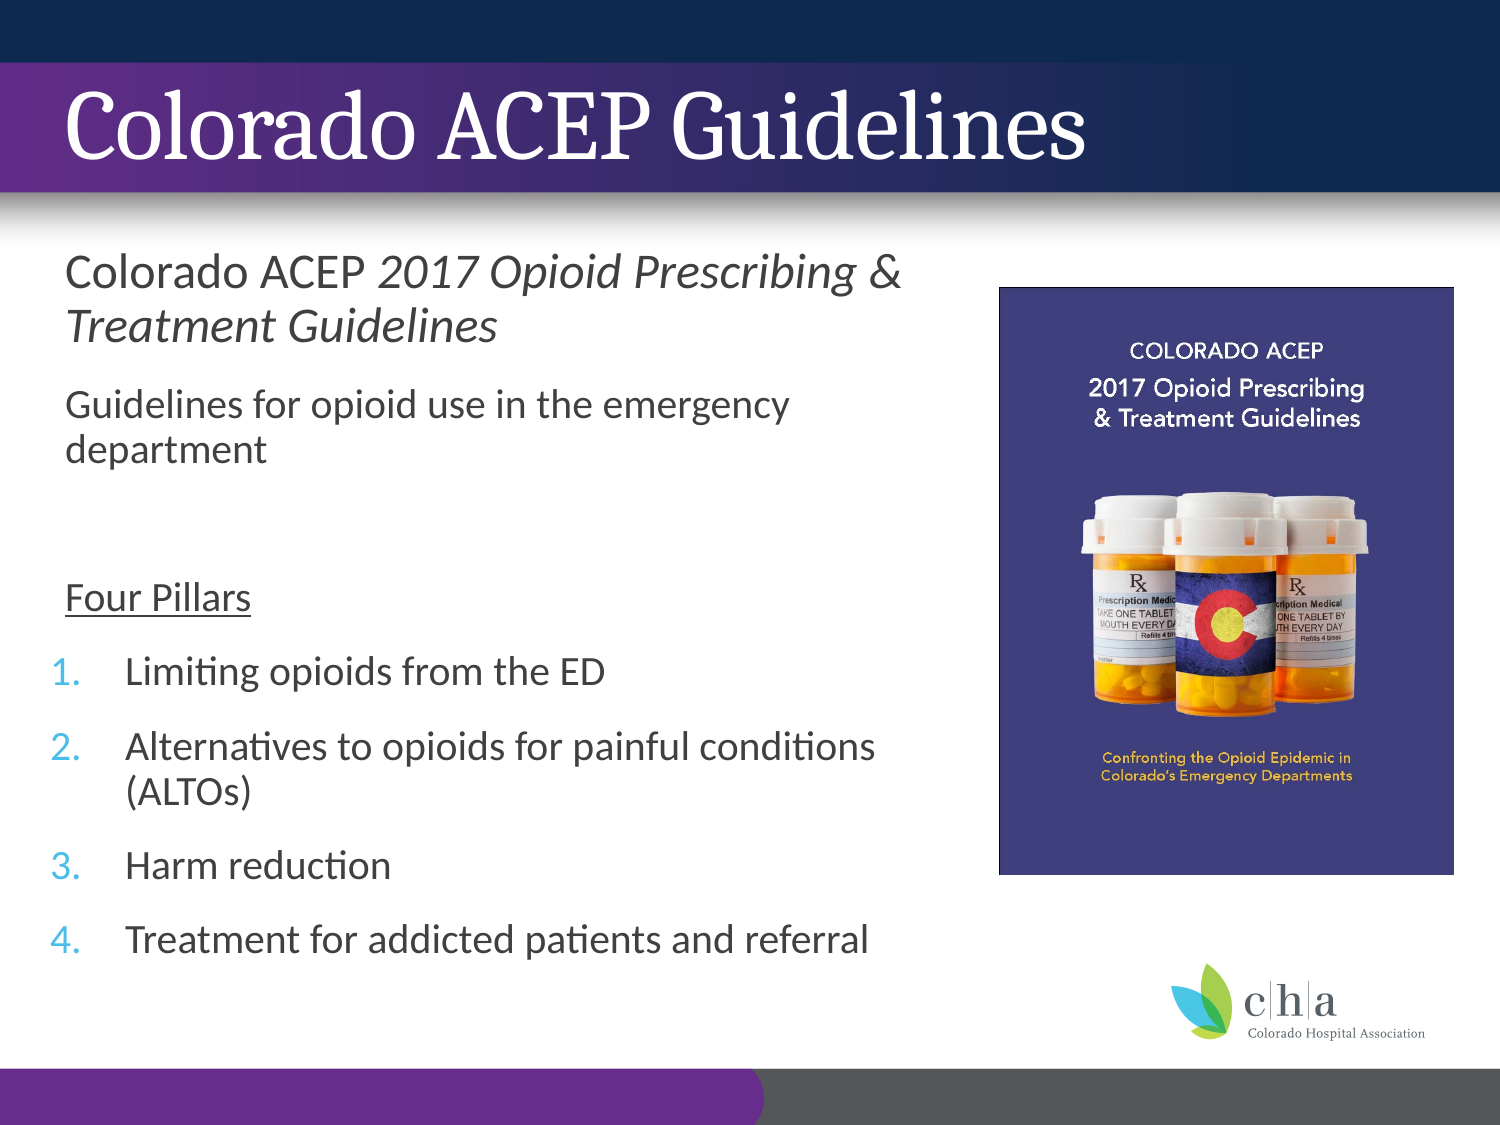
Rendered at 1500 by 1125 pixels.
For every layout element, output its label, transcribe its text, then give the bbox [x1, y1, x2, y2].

list Colorado ACEP 2017 Opioid Prescribing & Treatment Guidelines Guidelines for opioid use in the emergency department Four Pillars Limiting opioids from the ED Alternatives to opioids for painful conditions (ALTOs) Harm reduction Treatment for addicted patients and referral [50, 237, 1000, 985]
title Colorado ACEP Guidelines [50, 0, 1475, 188]
picture [0, 0, 1500, 1125]
